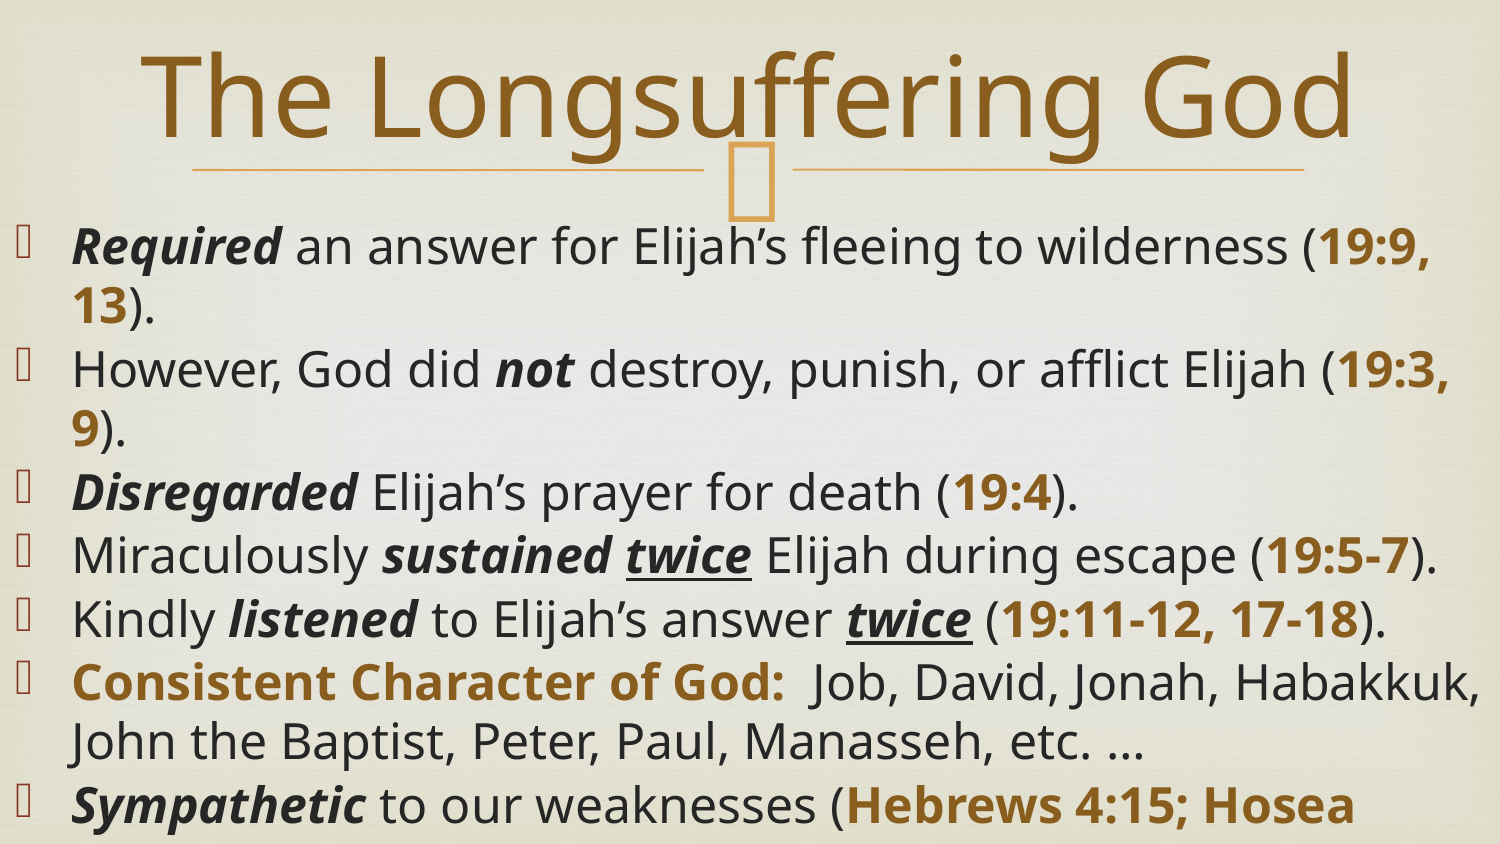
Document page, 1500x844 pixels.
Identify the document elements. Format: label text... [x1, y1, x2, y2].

list Required an answer for Elijah’s fleeing to wilderness (19:9, 13). However, God did not destroy, punish, or afflict Elijah (19:3, 9). Disregarded Elijah’s prayer for death (19:4). Miraculously sustained twice Elijah during escape (19:5-7). Kindly listened to Elijah’s answer twice (19:11-12, 17-18). Consistent Character of God: Job, David, Jonah, Habakkuk, John the Baptist, Peter, Paul, Manasseh, etc. … Sympathetic to our weaknesses (Hebrews 4:15; Hosea 11:8). [0, 209, 1500, 844]
title The Longsuffering God [24, 28, 1474, 158]
